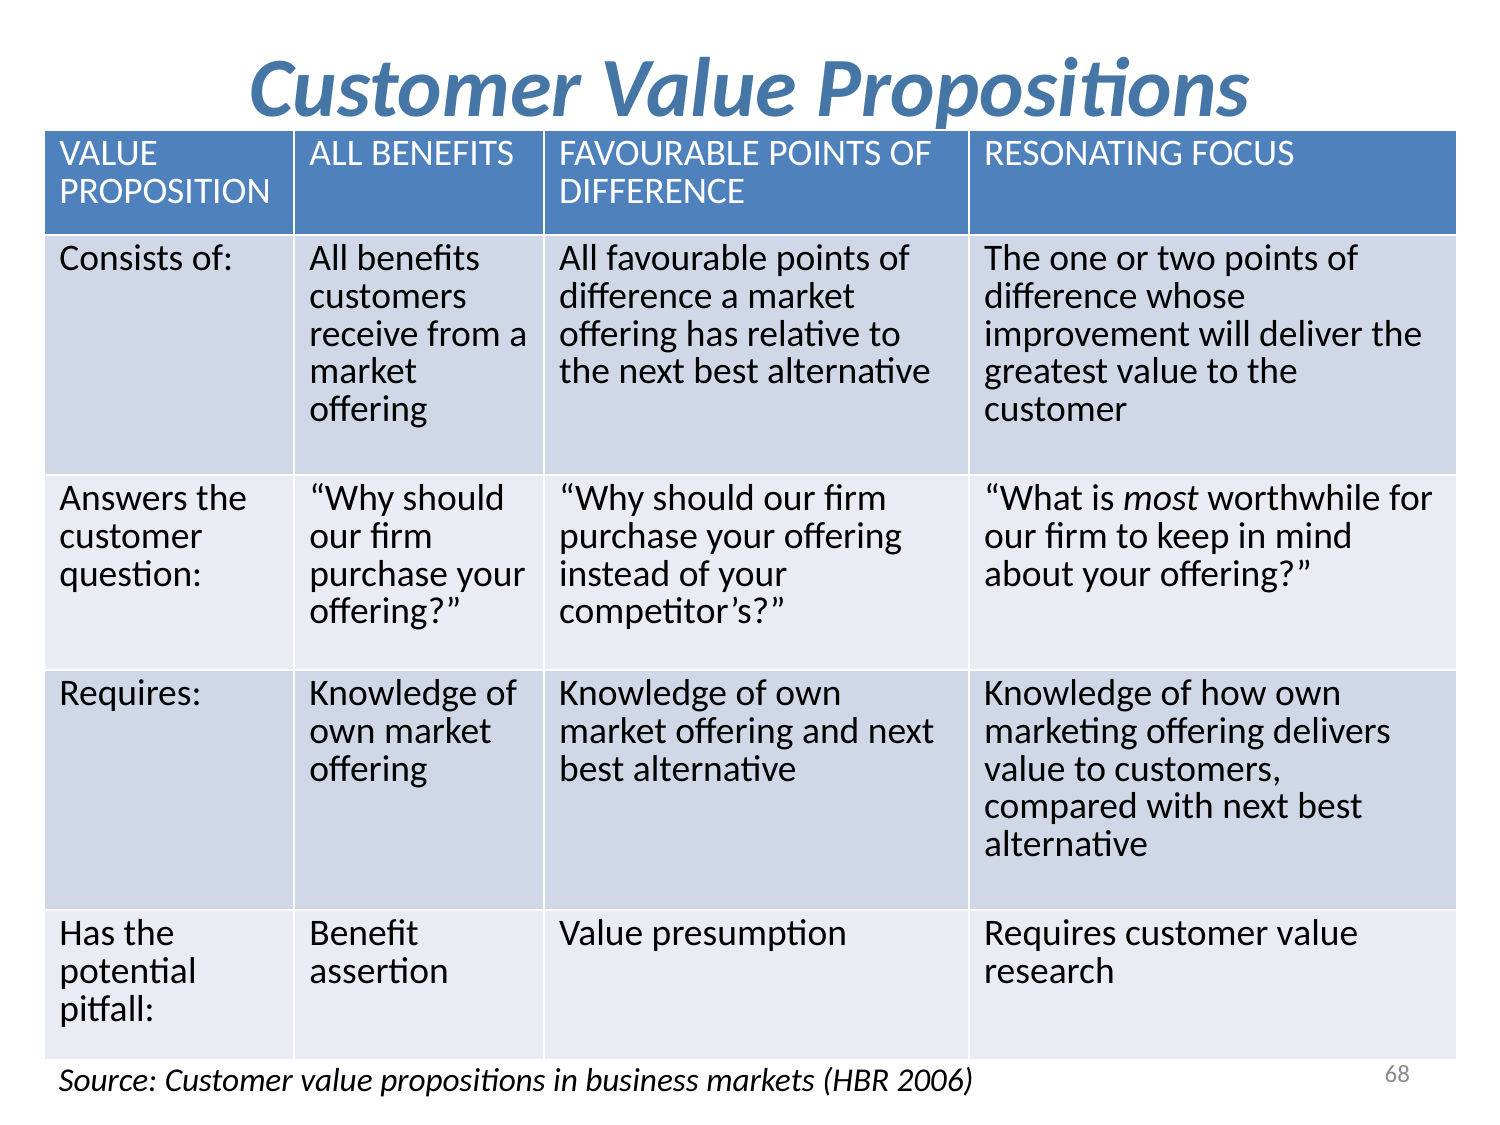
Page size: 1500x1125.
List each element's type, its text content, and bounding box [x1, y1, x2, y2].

table_cell Requires: [45, 671, 293, 909]
table_cell Has the potential pitfall: [45, 911, 293, 1059]
slide_number 68 [1074, 1061, 1425, 1103]
table_header FAVOURABLE POINTS OF DIFFERENCE [545, 131, 968, 234]
table_cell Knowledge of own market offering [295, 671, 543, 909]
table_header RESONATING FOCUS [970, 131, 1456, 234]
table_cell “Why should our firm purchase your offering instead of your competitor’s?” [545, 476, 968, 669]
table_cell All benefits customers receive from a market offering [295, 236, 543, 474]
text_box Source: Customer value propositions in business markets (HBR 2006) [43, 1061, 990, 1106]
title Customer Value Propositions [31, 24, 1469, 142]
table_cell Value presumption [545, 911, 968, 1059]
table_cell All favourable points of difference a market offering has relative to the next best alternative [545, 236, 968, 474]
table_cell “What is most worthwhile for our firm to keep in mind about your offering?” [970, 476, 1456, 669]
table_header ALL BENEFITS [295, 131, 543, 234]
table_cell Answers the customer question: [45, 476, 293, 669]
table_cell Knowledge of own market offering and next best alternative [545, 671, 968, 909]
table_cell Benefit assertion [295, 911, 543, 1059]
table_cell “Why should our firm purchase your offering?” [295, 476, 543, 669]
table_cell Consists of: [45, 236, 293, 474]
table_cell The one or two points of difference whose improvement will deliver the greatest value to the customer [970, 236, 1456, 474]
table_cell Knowledge of how own marketing offering delivers value to customers, compared with next best alternative [970, 671, 1456, 909]
table_cell Requires customer value research [970, 911, 1456, 1059]
table_header VALUE PROPOSITION [45, 131, 293, 234]
